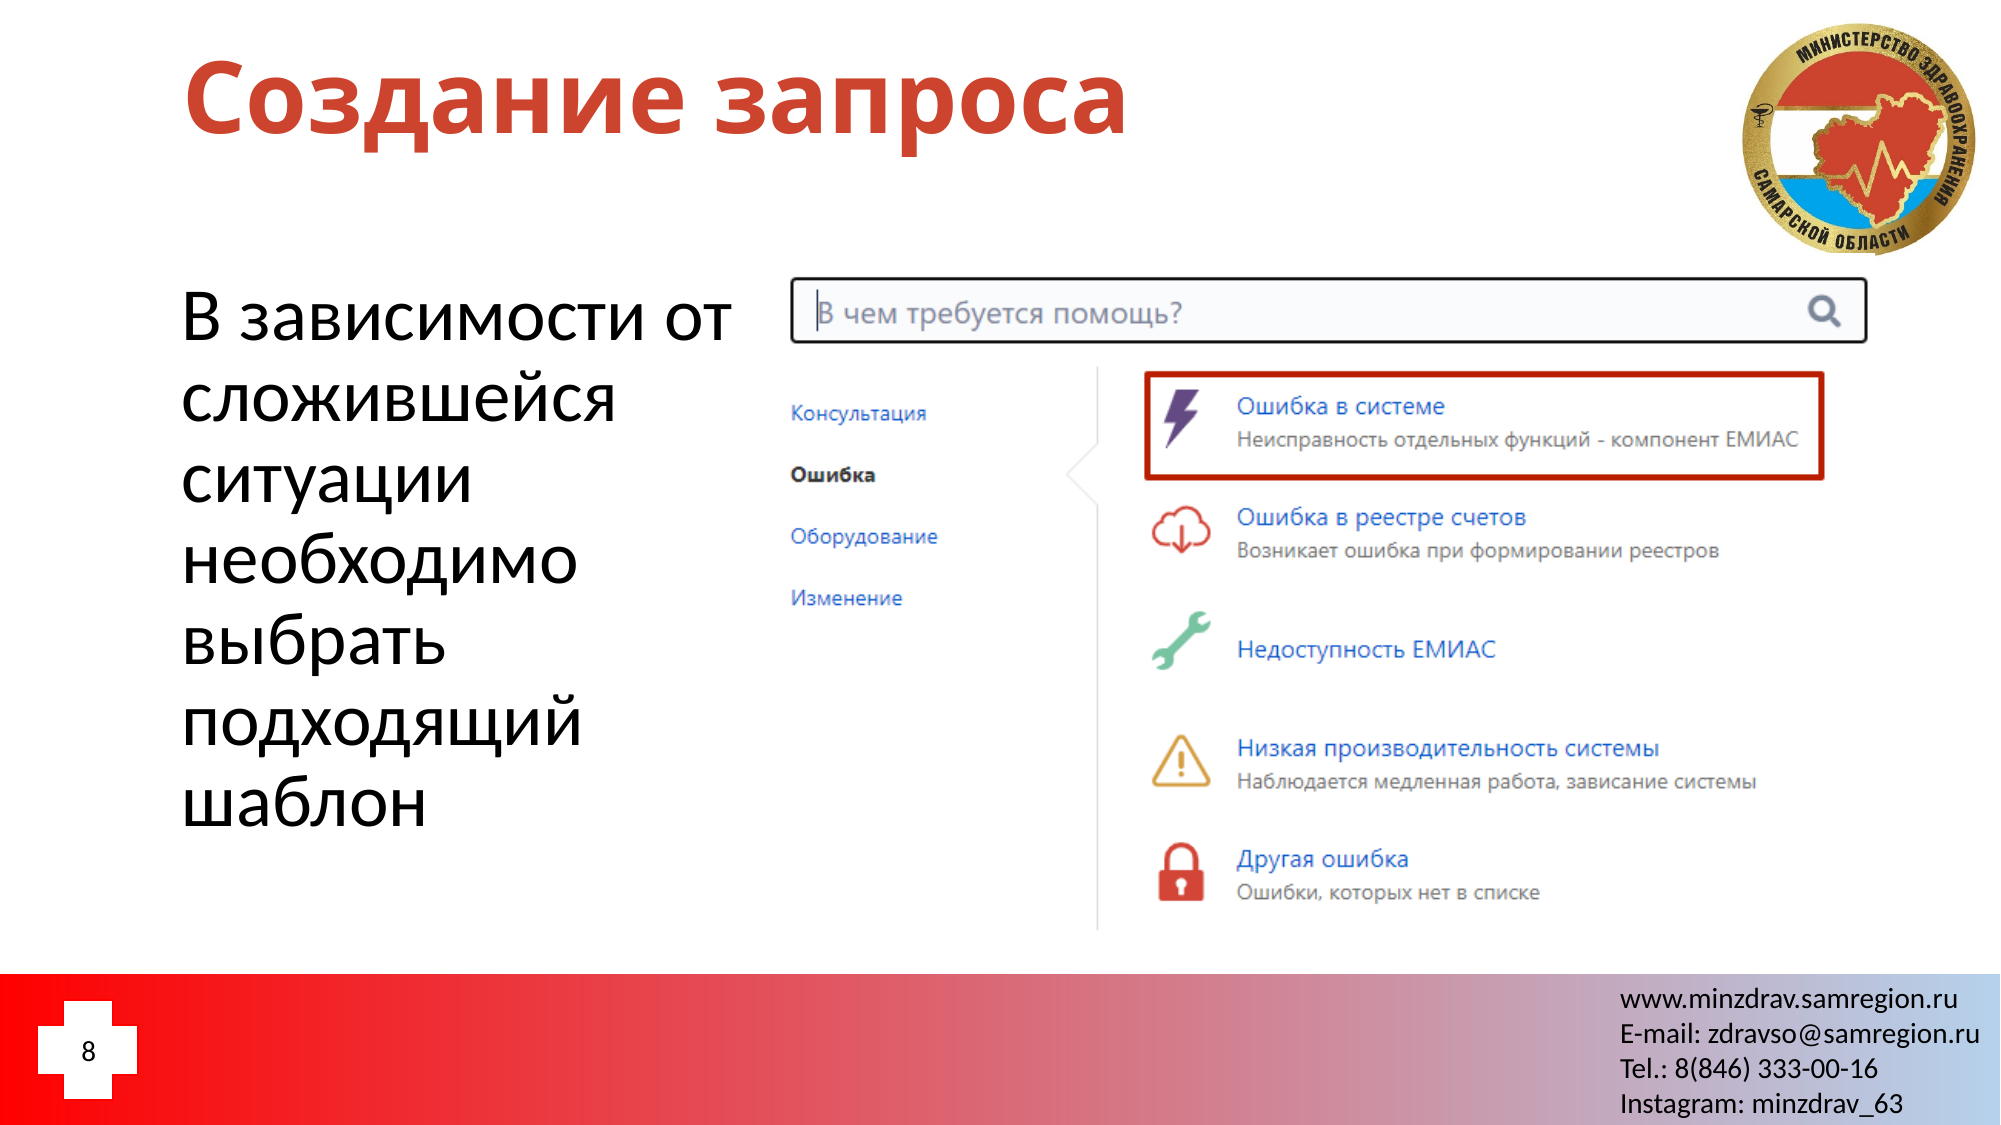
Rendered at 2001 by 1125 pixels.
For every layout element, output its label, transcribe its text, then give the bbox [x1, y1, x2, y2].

title Создание запроса [167, 23, 1668, 163]
text_box В зависимости от сложившейся ситуации необходимо выбрать подходящий шаблон [167, 268, 763, 851]
picture [763, 2, 1982, 935]
slide_number 8 [42, 1012, 136, 1088]
